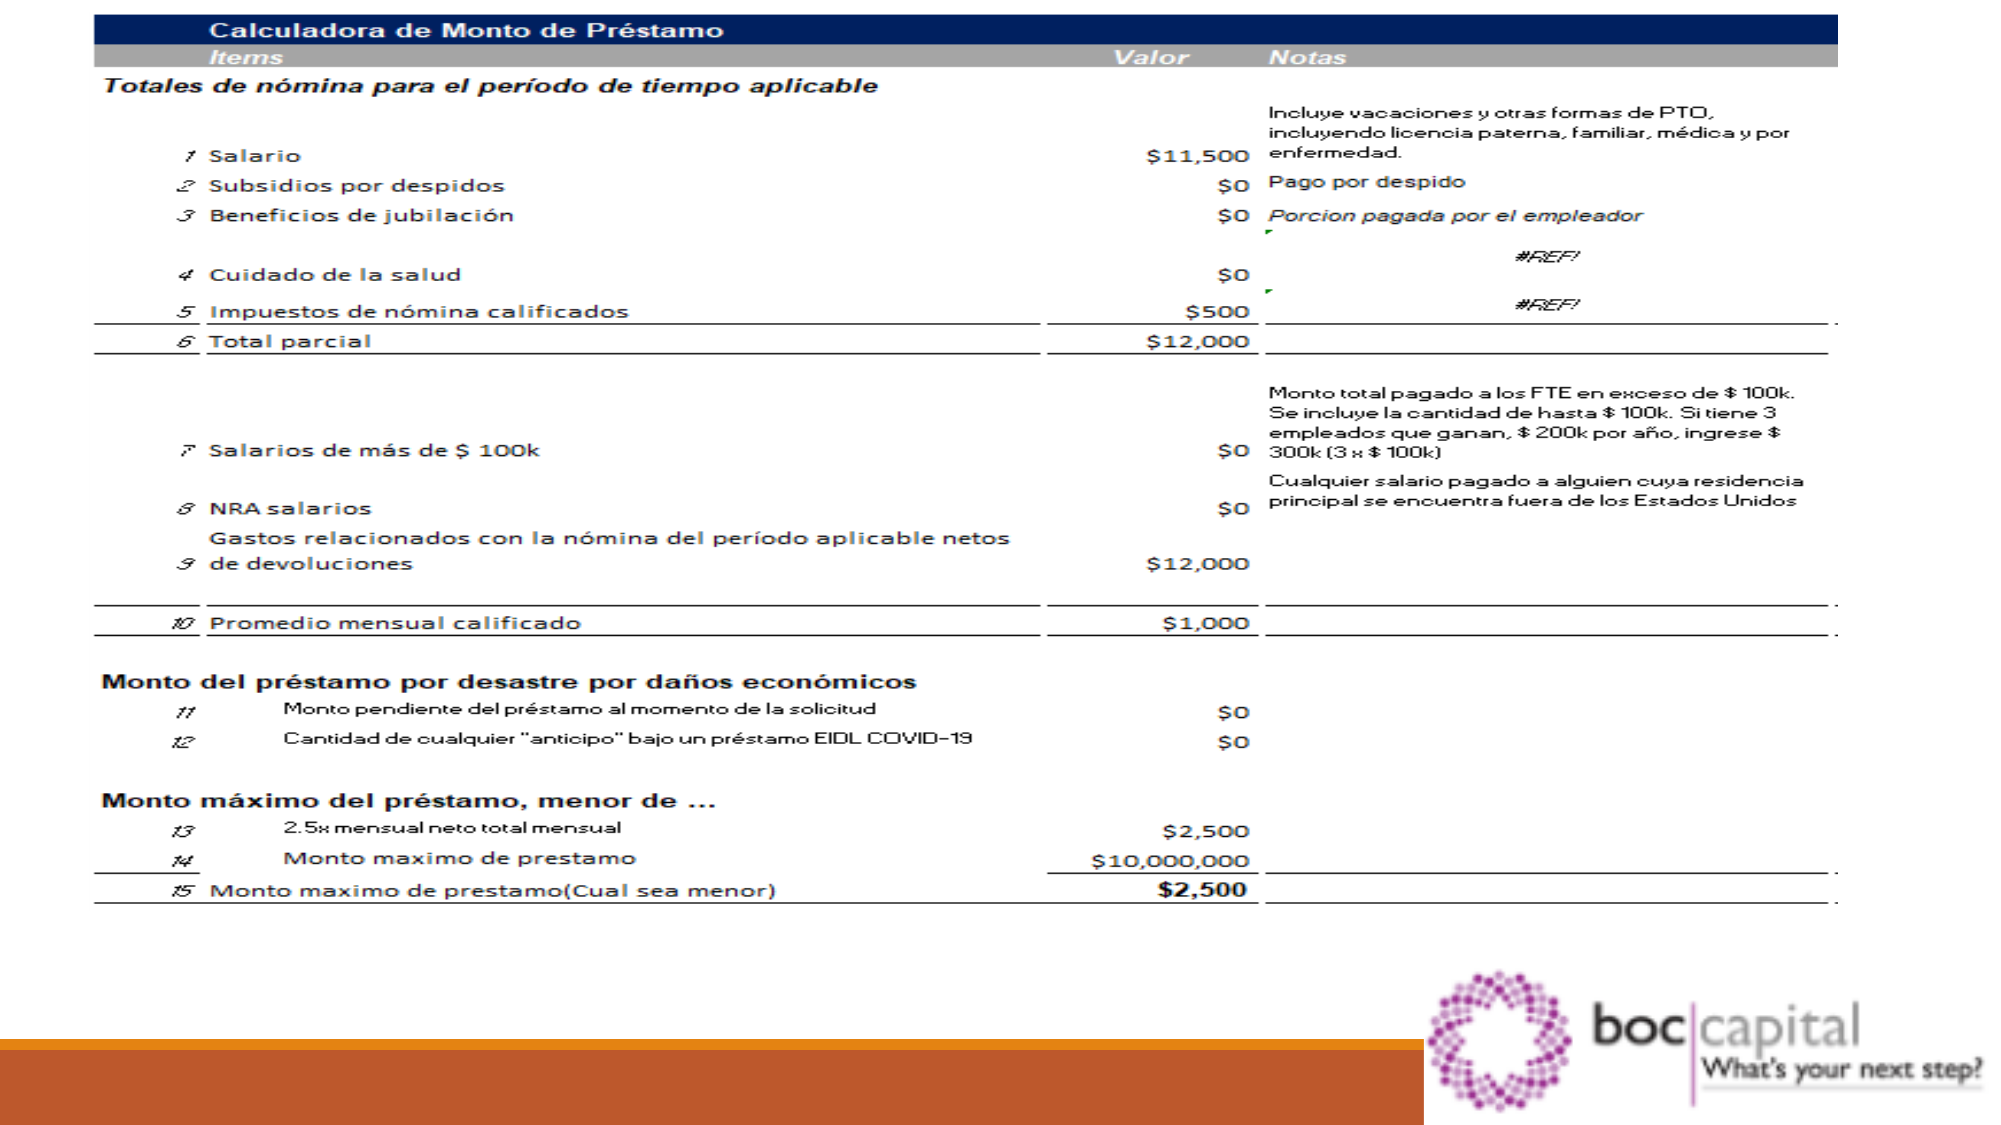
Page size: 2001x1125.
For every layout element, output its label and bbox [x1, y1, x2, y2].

picture [1423, 932, 2000, 1125]
picture [87, 12, 1838, 912]
